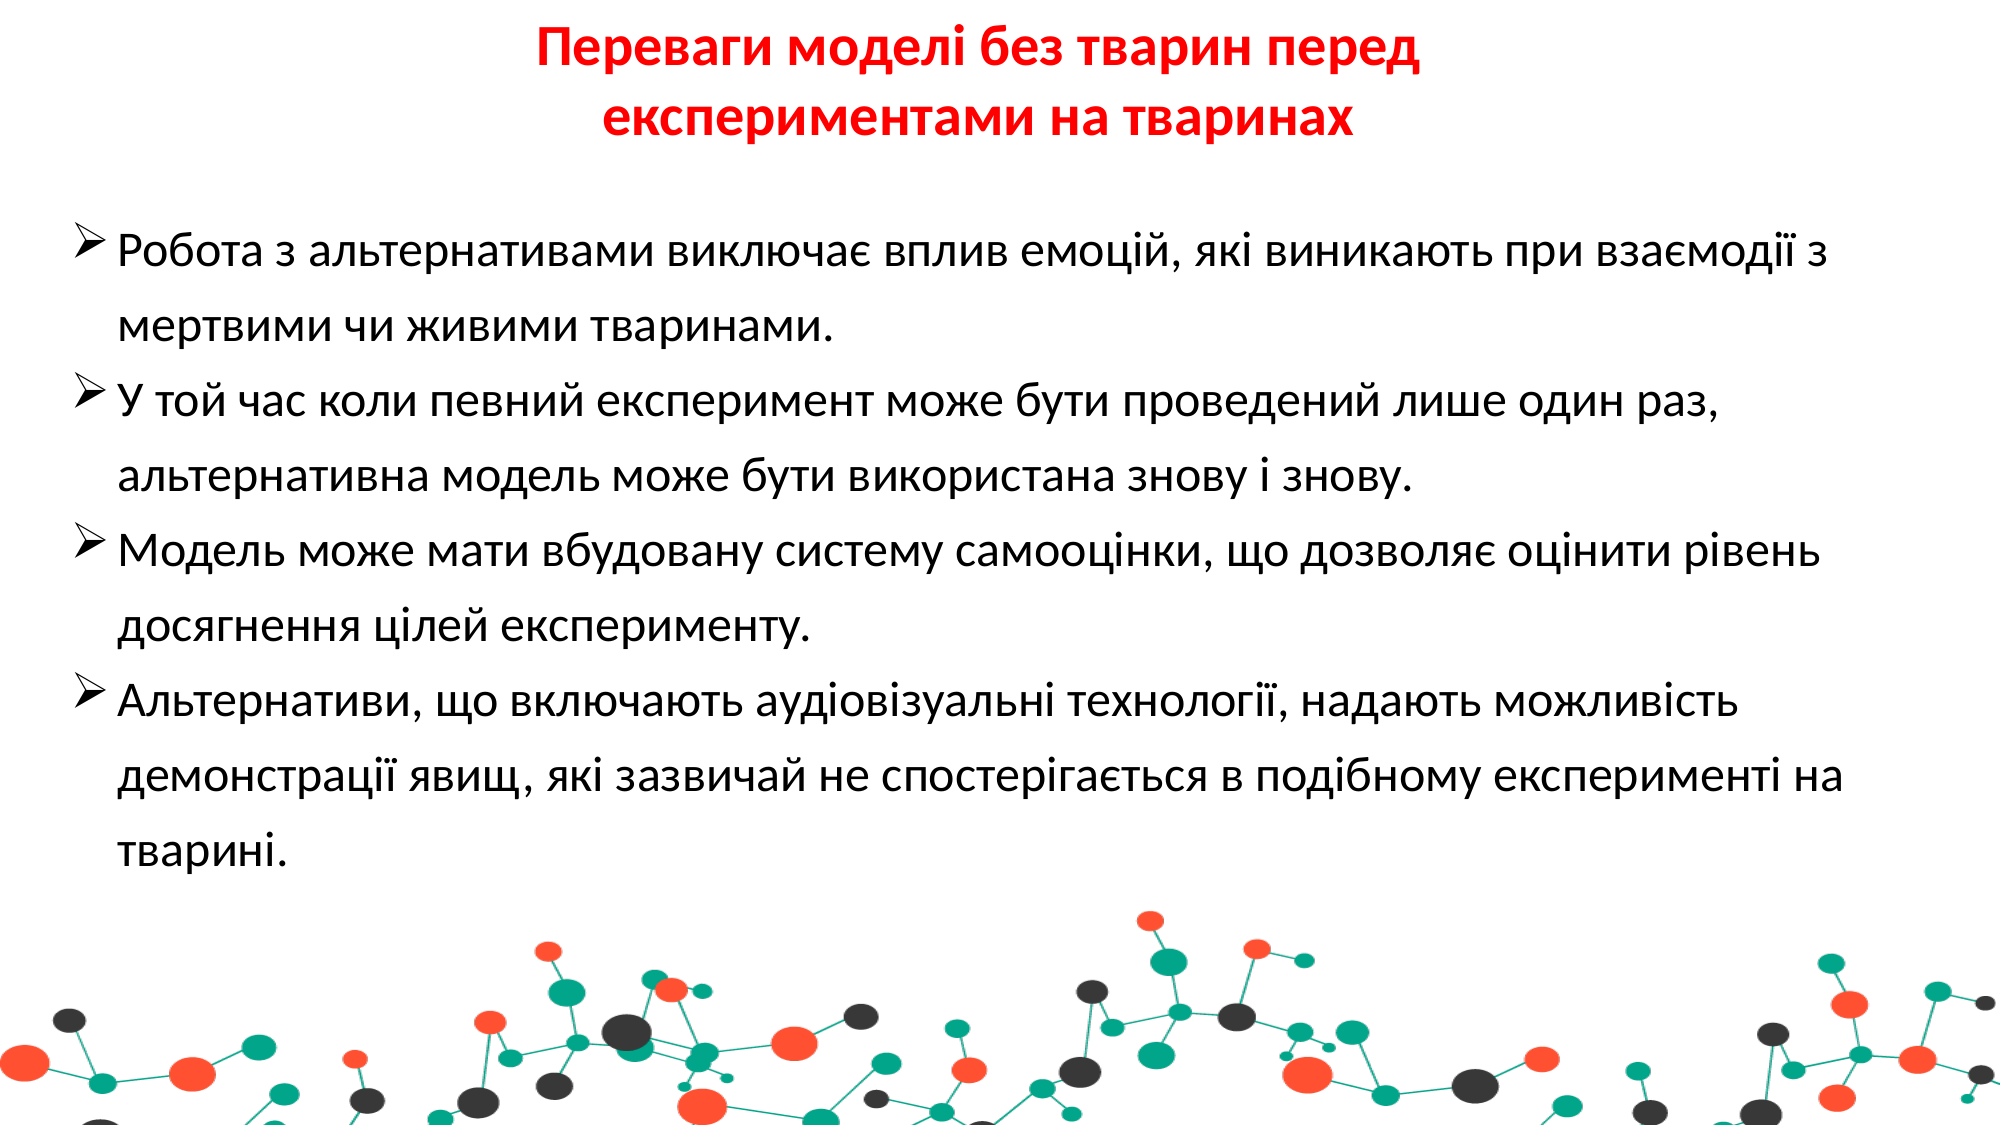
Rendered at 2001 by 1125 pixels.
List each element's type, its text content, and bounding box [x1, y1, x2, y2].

picture [0, 0, 2000, 1125]
text_box Робота з альтернативами виключає вплив емоцій, які виникають при взаємодії з мертвими чи живими тваринами. У той час коли певний експеримент може бути проведений лише один раз, альтернативна модель може бути використана знову і знову. Модель може мати вбудовану систему самооцінки, що дозволяє оцінити рівень досягнення цілей експерименту. Альтернативи, що включають аудіовізуальні технології, надають можливість демонстрації явищ, які зазвичай не спостерігається в подібному експерименті на тварині. [55, 194, 2000, 884]
text_box Переваги моделі без тварин перед експериментами на тваринах [478, 0, 1479, 155]
